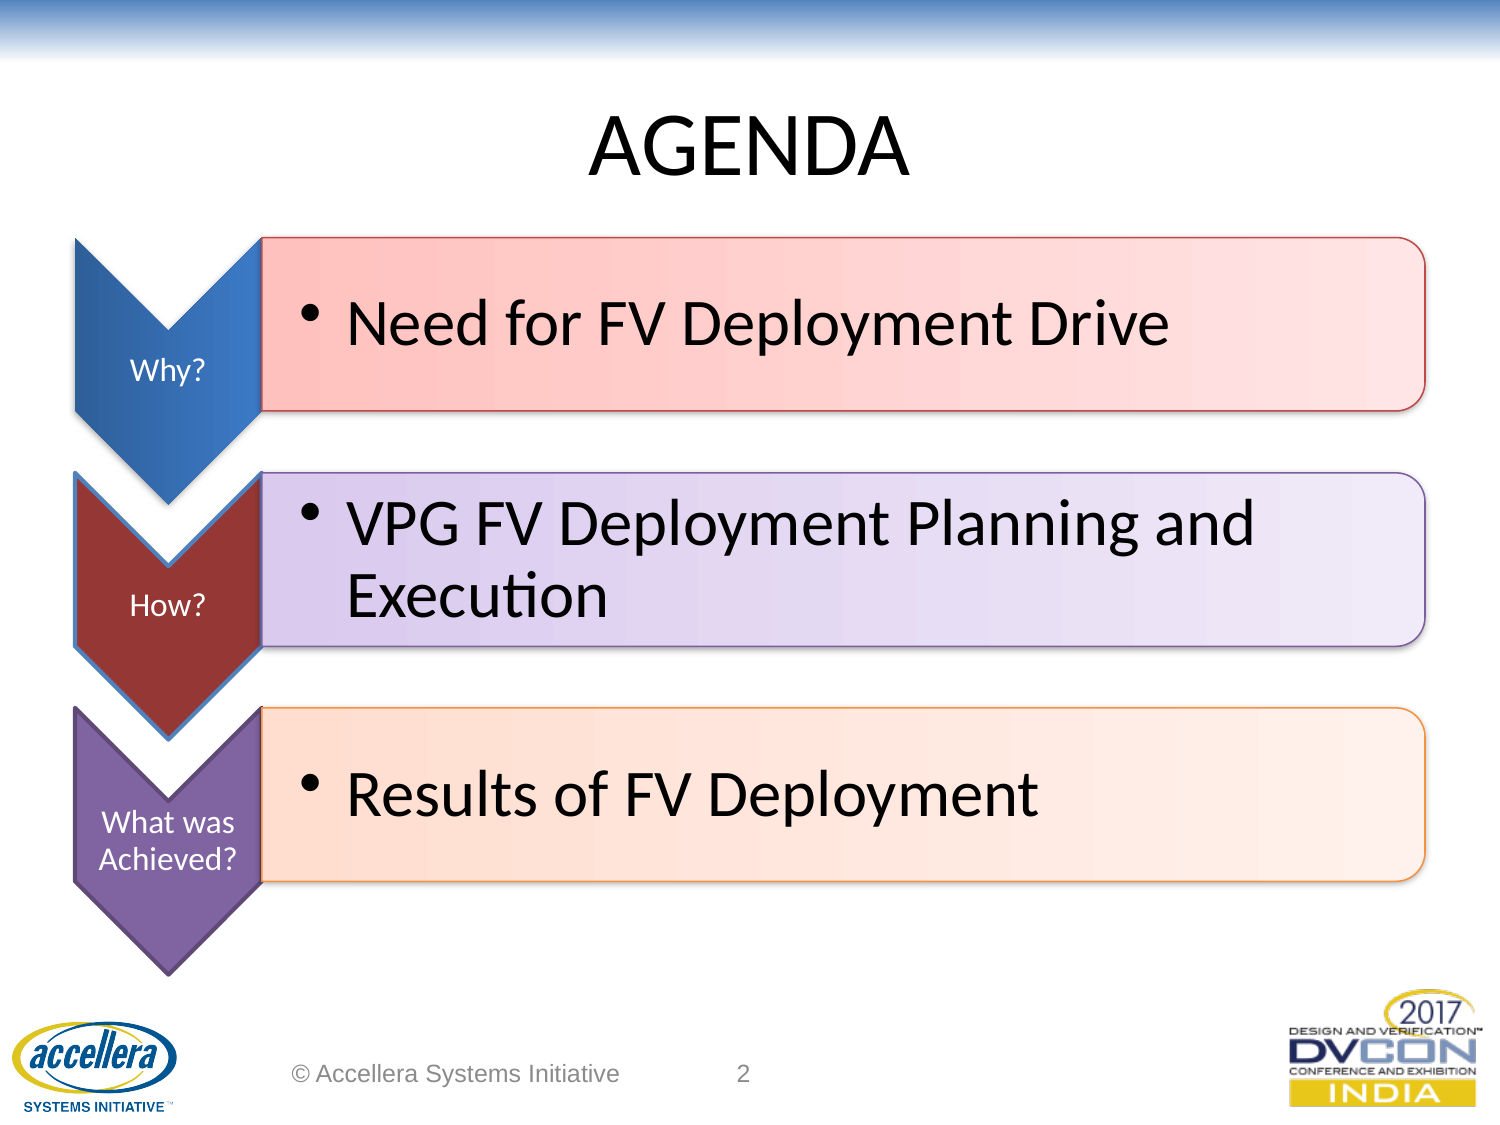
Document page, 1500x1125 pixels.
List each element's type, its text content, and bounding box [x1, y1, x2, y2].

footer © Accellera Systems Initiative [275, 1042, 600, 1103]
picture [12, 1021, 177, 1112]
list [74, 237, 1426, 976]
picture [1279, 984, 1484, 1112]
title AGENDA [75, 45, 1425, 233]
slide_number 2 [600, 1042, 888, 1103]
